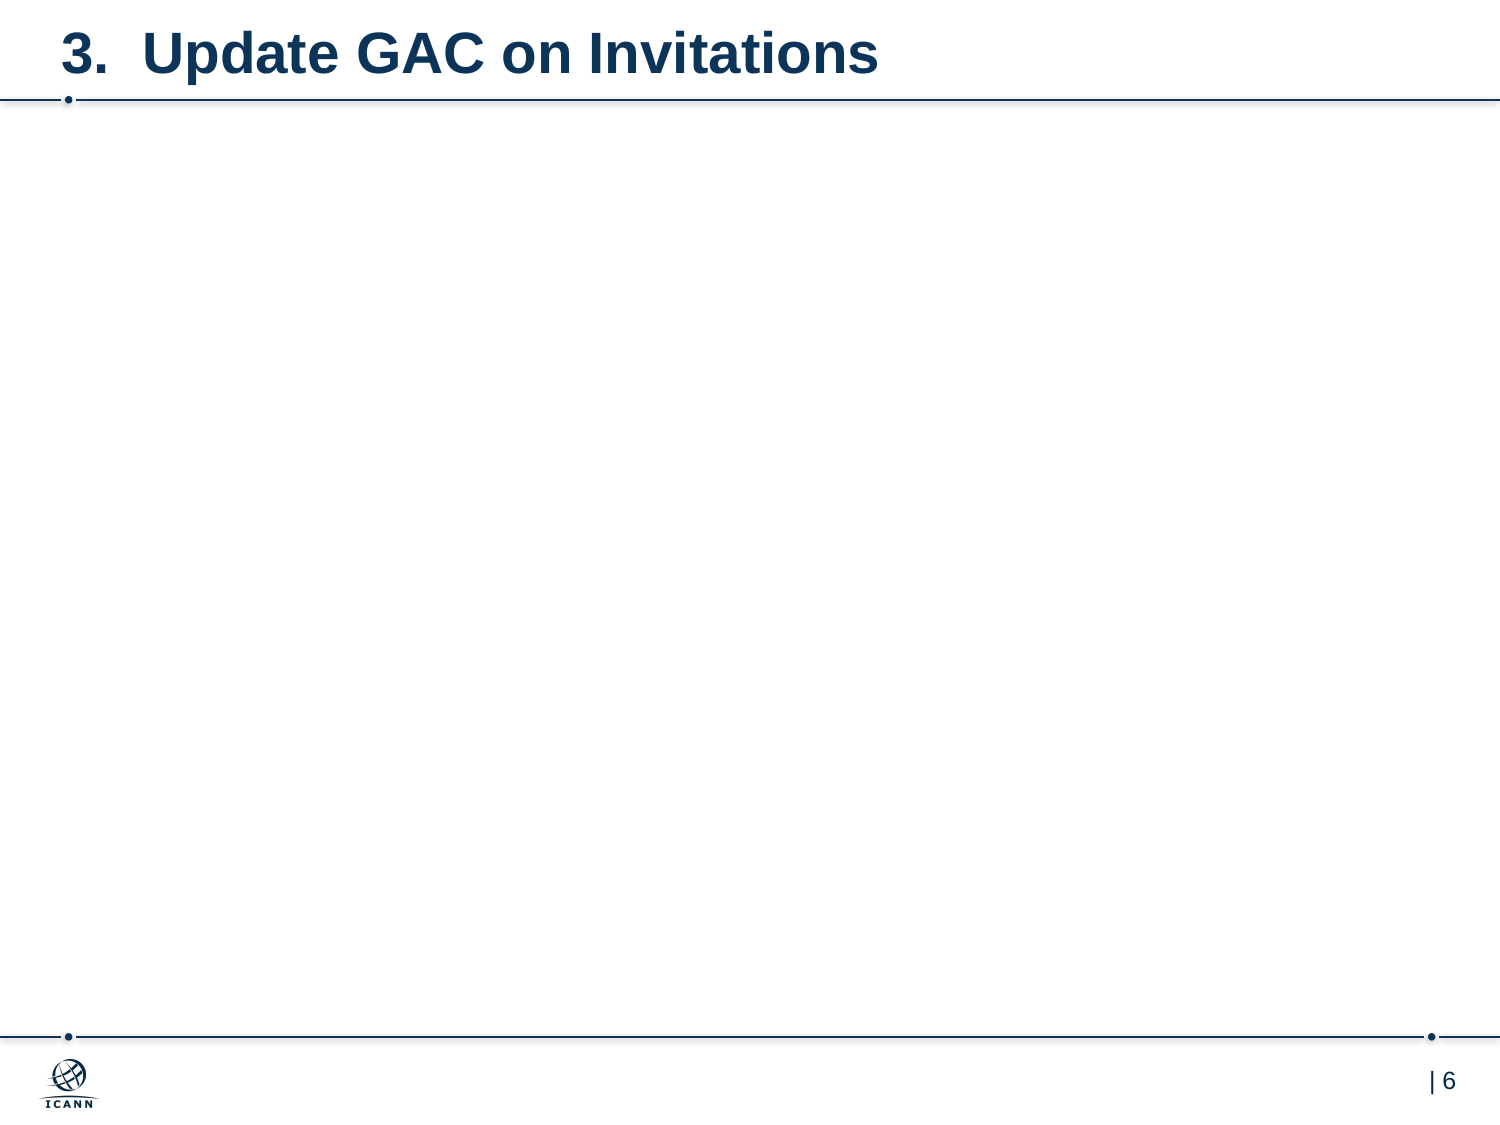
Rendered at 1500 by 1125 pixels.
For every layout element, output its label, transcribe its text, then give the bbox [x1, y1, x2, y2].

title 3. Update GAC on Invitations [61, 7, 1376, 82]
picture [38, 1059, 100, 1108]
